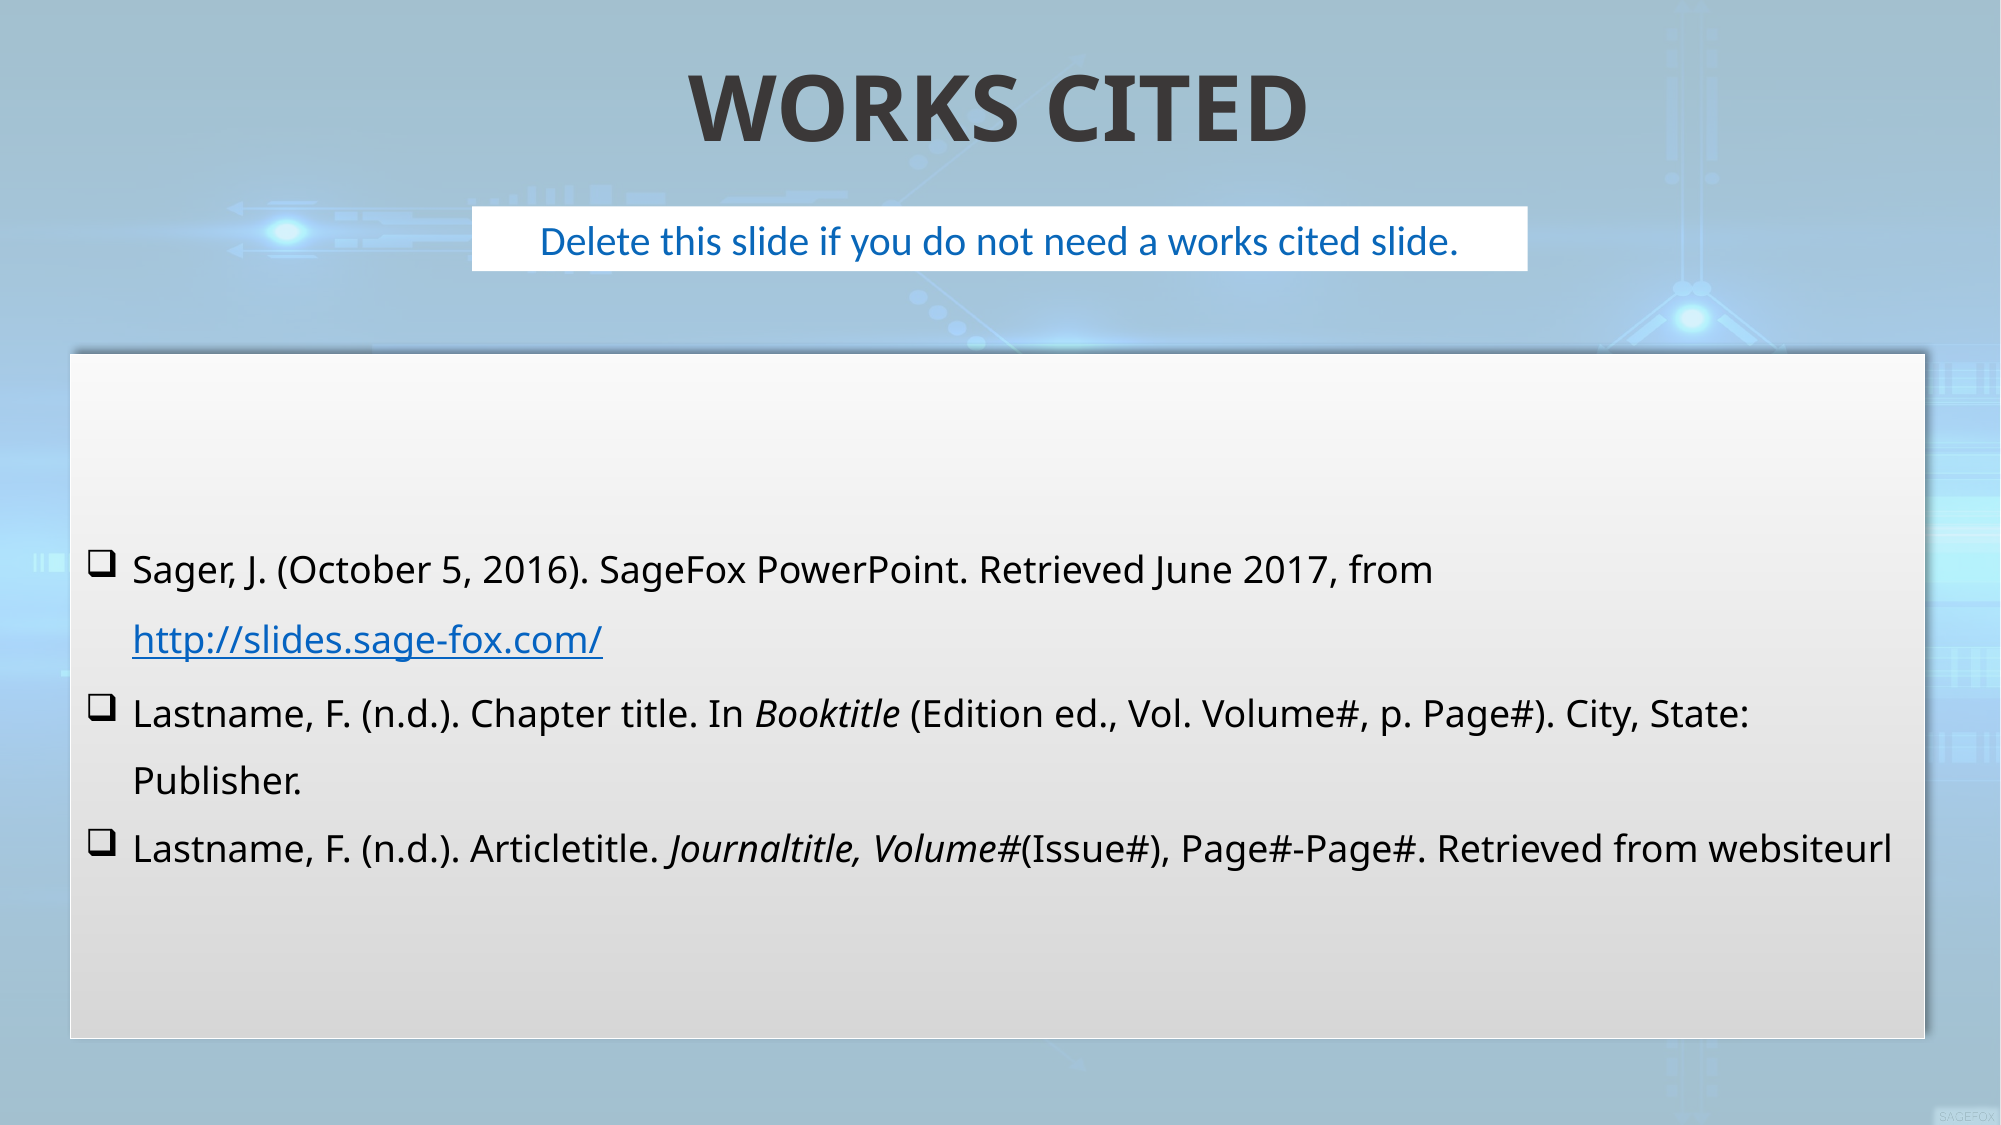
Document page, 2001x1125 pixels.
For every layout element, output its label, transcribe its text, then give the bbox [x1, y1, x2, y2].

text_box WORKS CITED [548, 42, 1452, 167]
text_box Sager, J. (October 5, 2016). SageFox PowerPoint. Retrieved June 2017, from http://slides.sage-fox.com/ Lastname, F. (n.d.). Chapter title. In Booktitle (Edition ed., Vol. Volume#, p. Page#). City, State: Publisher. Lastname, F. (n.d.). Articletitle. Journaltitle, Volume#(Issue#), Page#-Page#. Retrieved from websiteurl [70, 354, 1925, 1039]
text_box Delete this slide if you do not need a works cited slide. [472, 206, 1528, 272]
